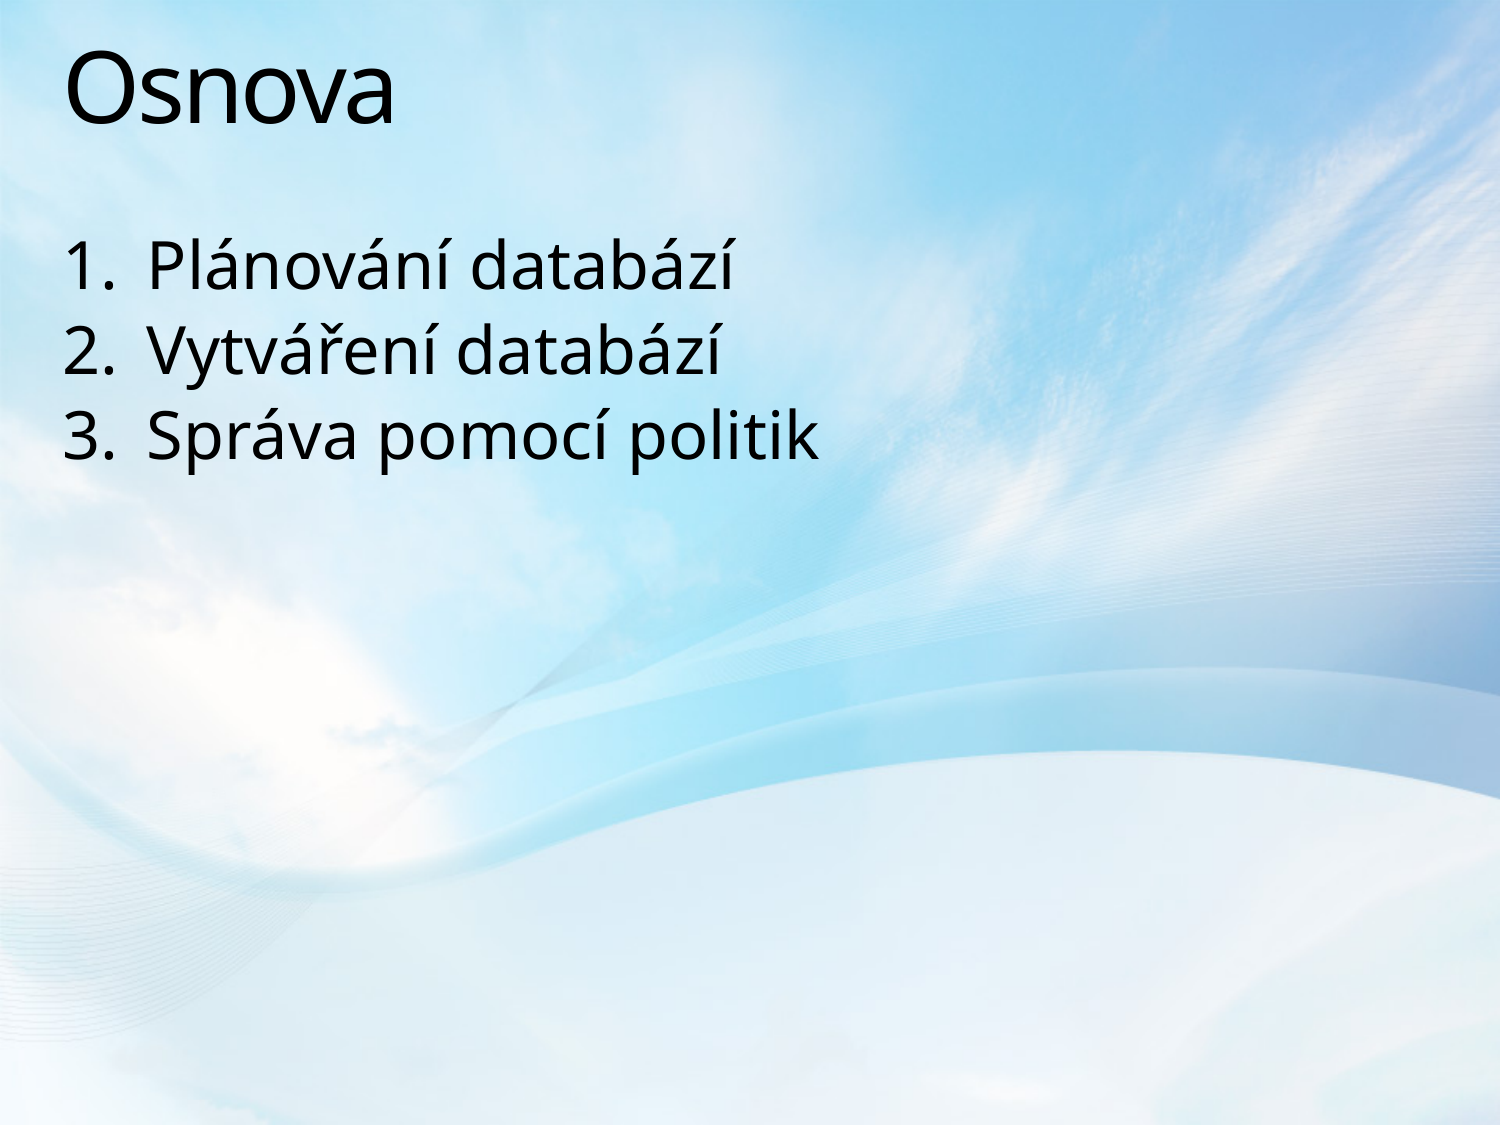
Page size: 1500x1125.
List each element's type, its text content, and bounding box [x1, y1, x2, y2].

picture [0, 0, 1500, 1125]
list Plánování databází Vytváření databází Správa pomocí politik [62, 231, 1438, 482]
title Osnova [62, 37, 1438, 147]
